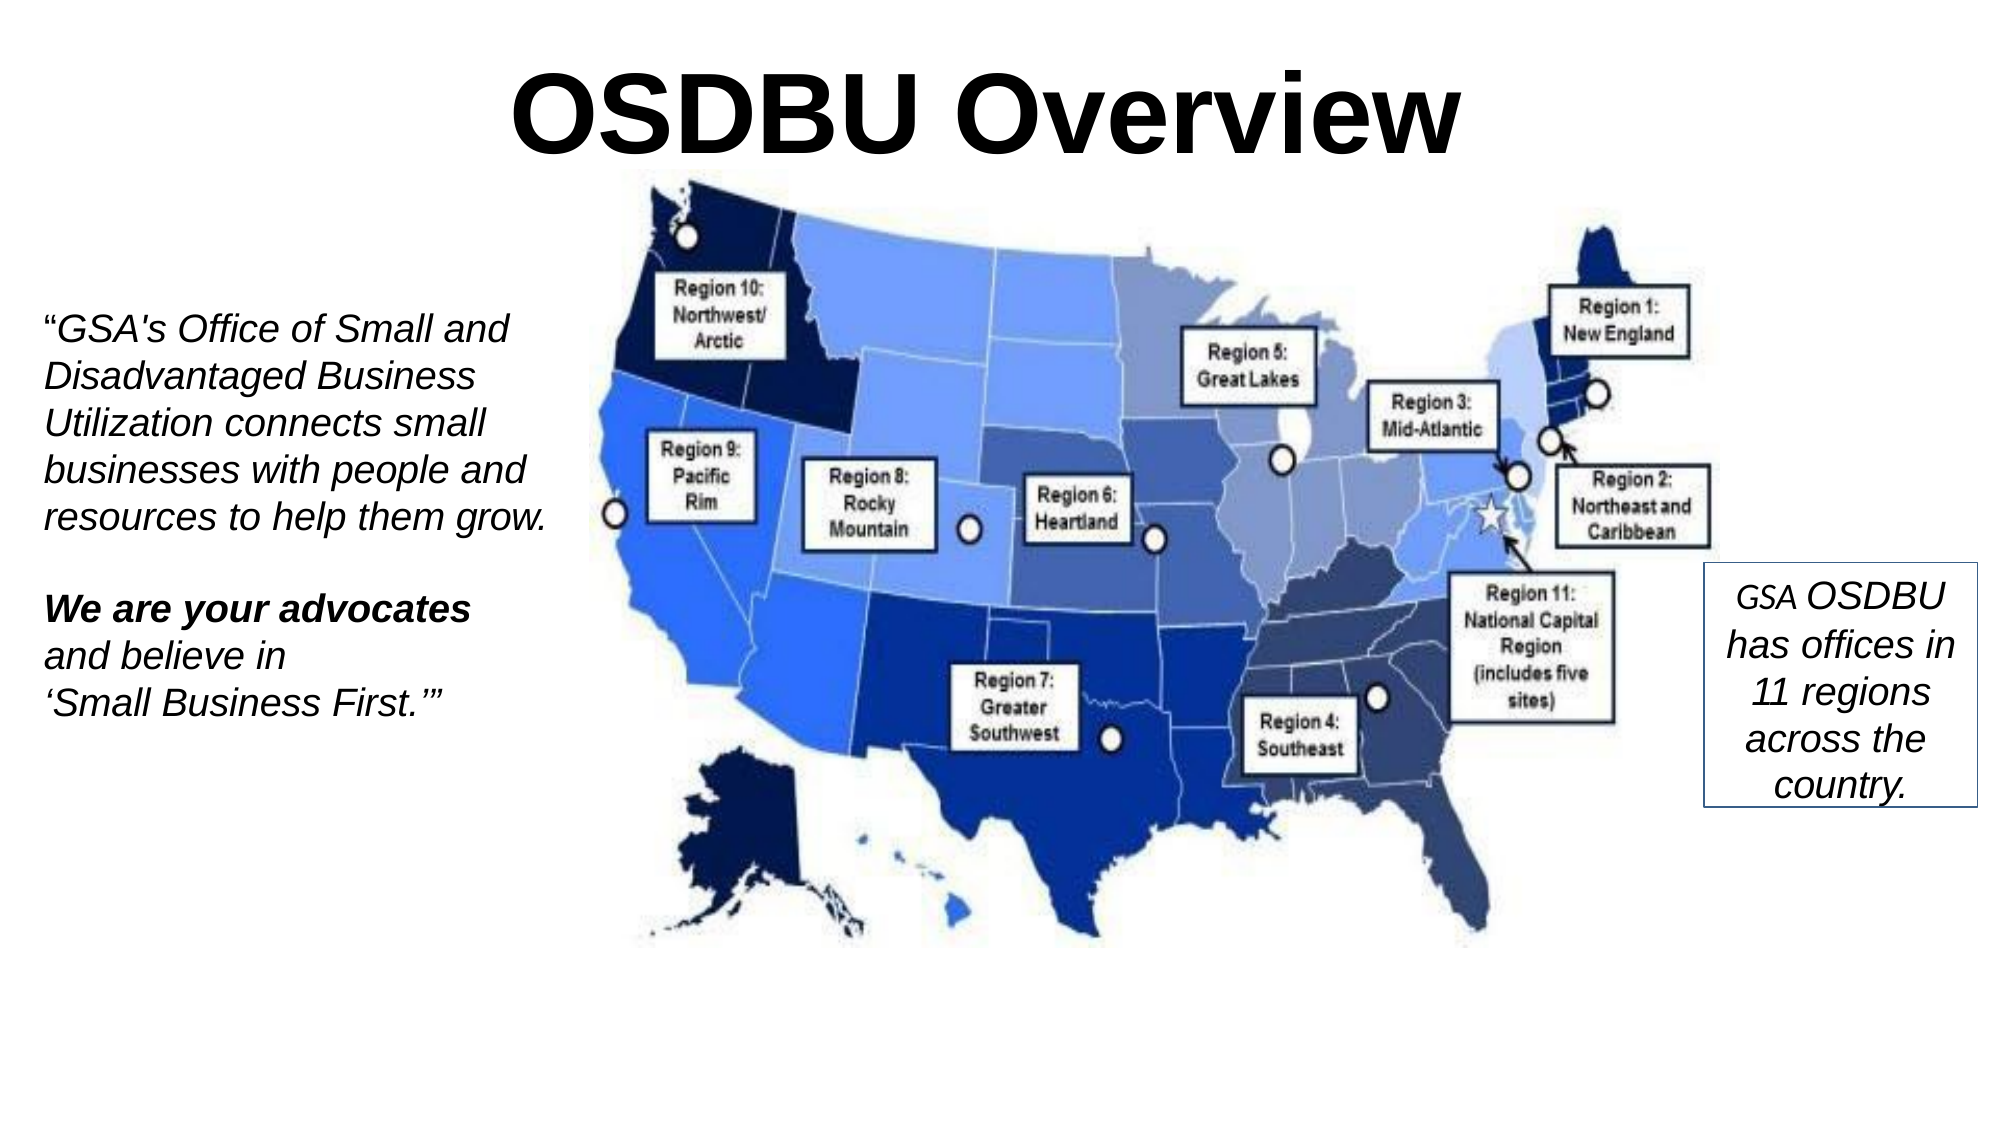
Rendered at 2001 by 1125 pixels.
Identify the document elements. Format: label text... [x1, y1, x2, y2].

picture [588, 169, 1720, 949]
text_box GSA OSDBU has offices in 11 regions across the country. [1724, 562, 1978, 807]
title OSDBU Overview [507, 36, 1465, 227]
text_box We are your advocates and believe in ‘Small Business First.’” [41, 581, 476, 725]
text_box “GSA's Office of Small and Disadvantaged Business Utilization connects small businesses with people and resources to help them grow. [41, 299, 554, 539]
